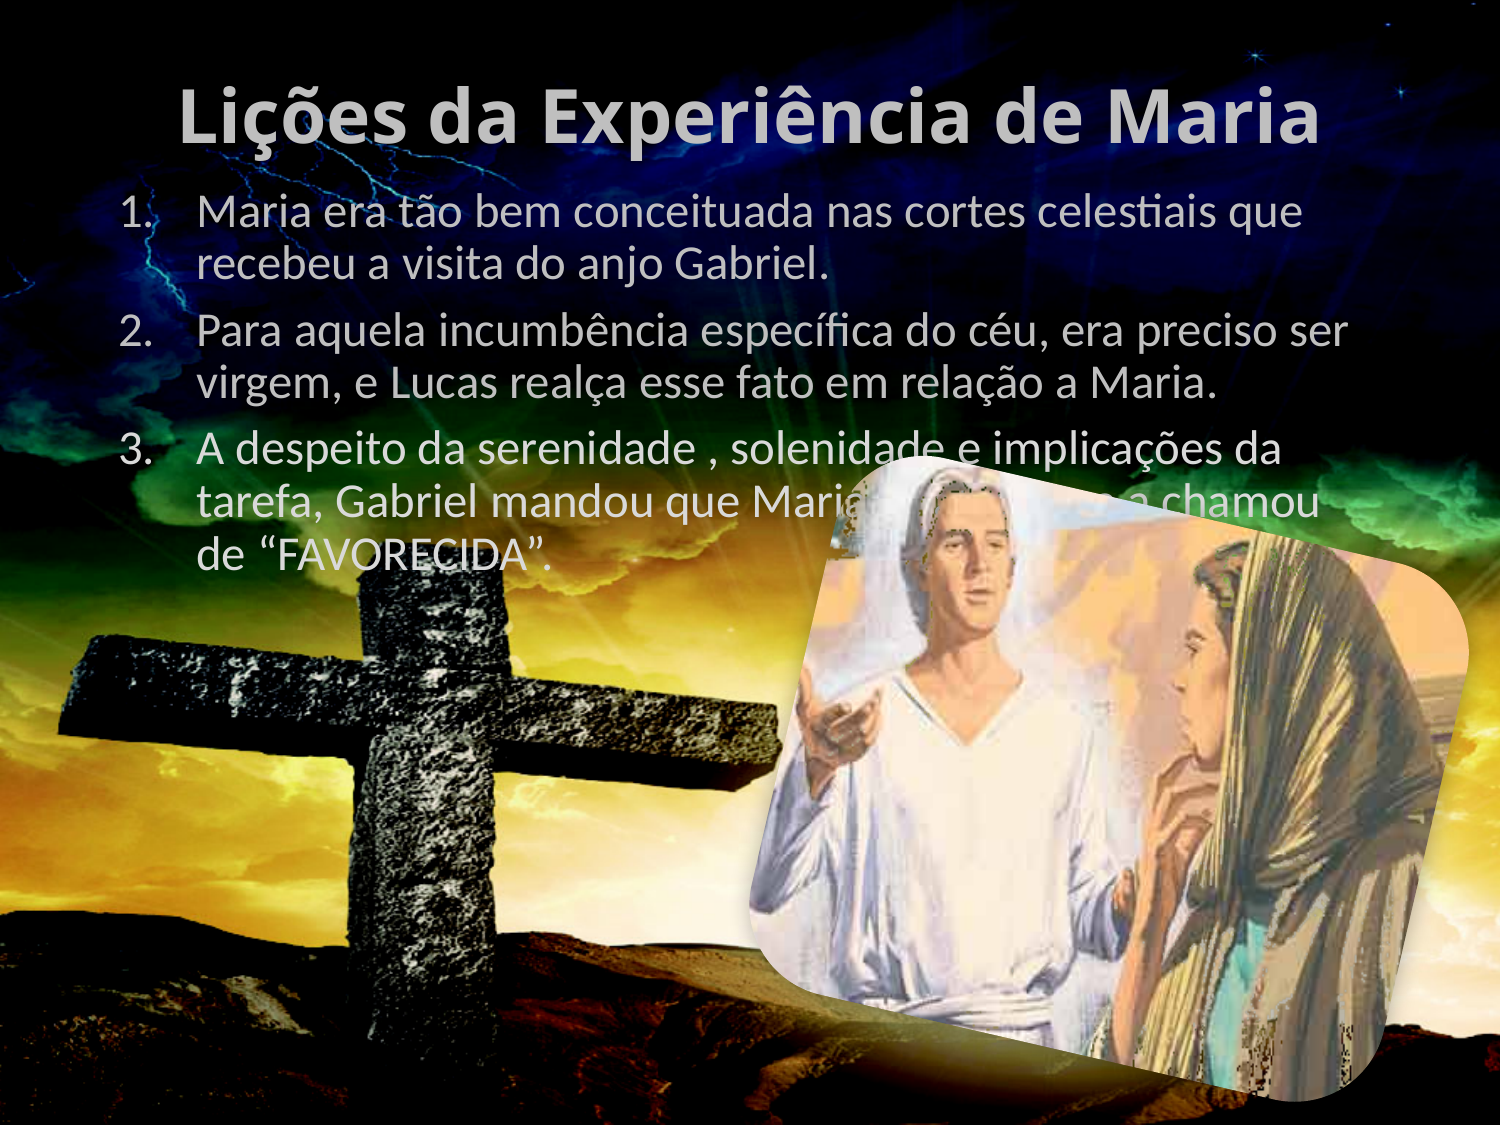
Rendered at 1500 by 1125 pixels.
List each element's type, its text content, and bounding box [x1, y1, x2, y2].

list Maria era tão bem conceituada nas cortes celestiais que recebeu a visita do anjo Gabriel. Para aquela incumbência específica do céu, era preciso ser virgem, e Lucas realça esse fato em relação a Maria. A despeito da serenidade , solenidade e implicações da tarefa, Gabriel mandou que Maria se alegrasse a chamou de “FAVORECIDA”. [103, 177, 1397, 596]
title Lições da Experiência de Maria [103, 59, 1397, 177]
picture [0, 0, 1500, 1125]
